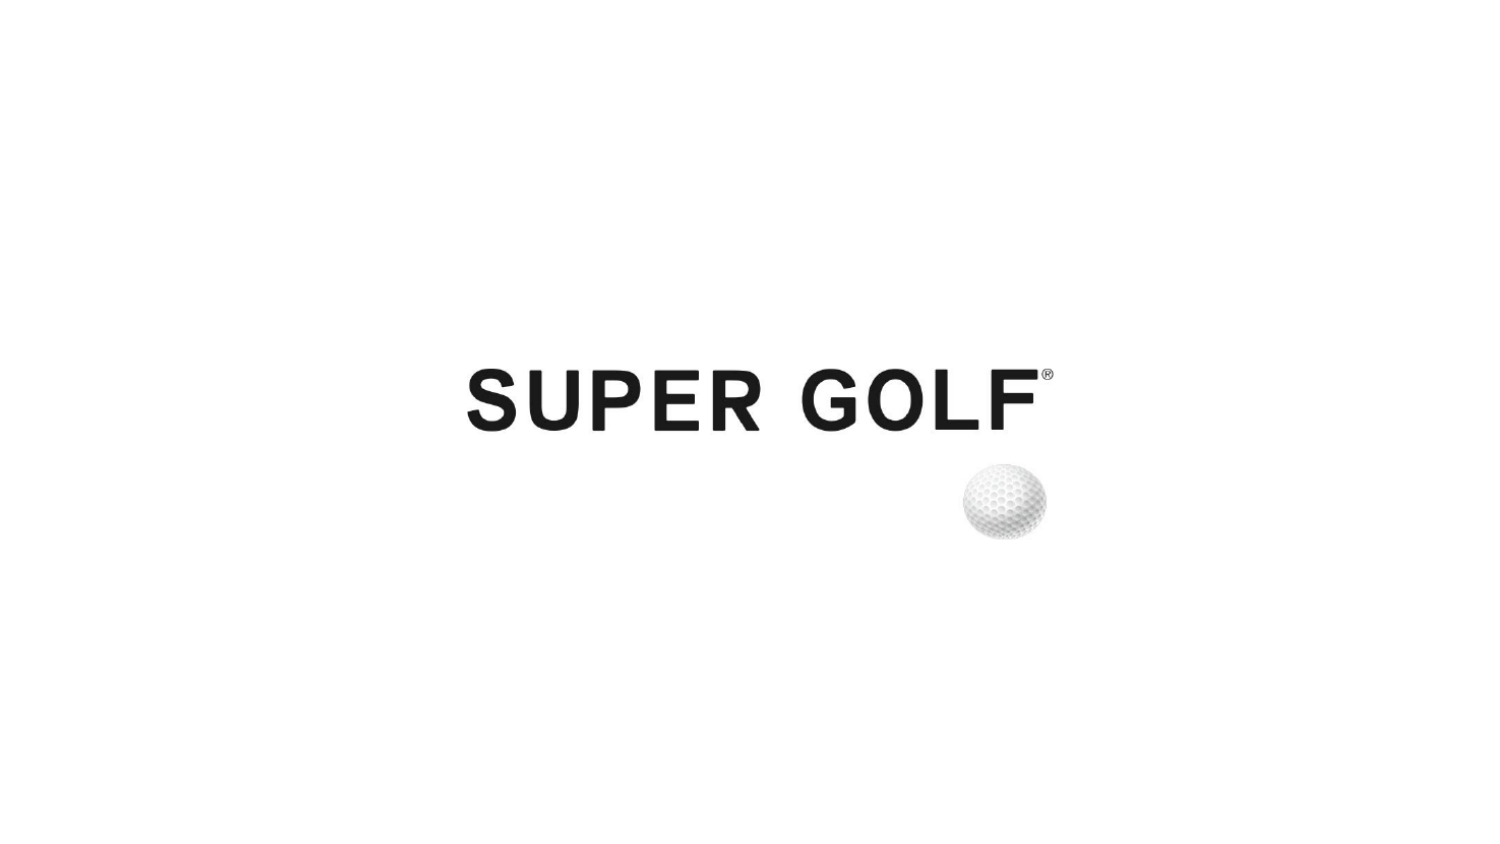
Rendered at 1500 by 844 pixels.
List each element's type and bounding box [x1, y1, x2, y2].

picture [446, 315, 1093, 588]
